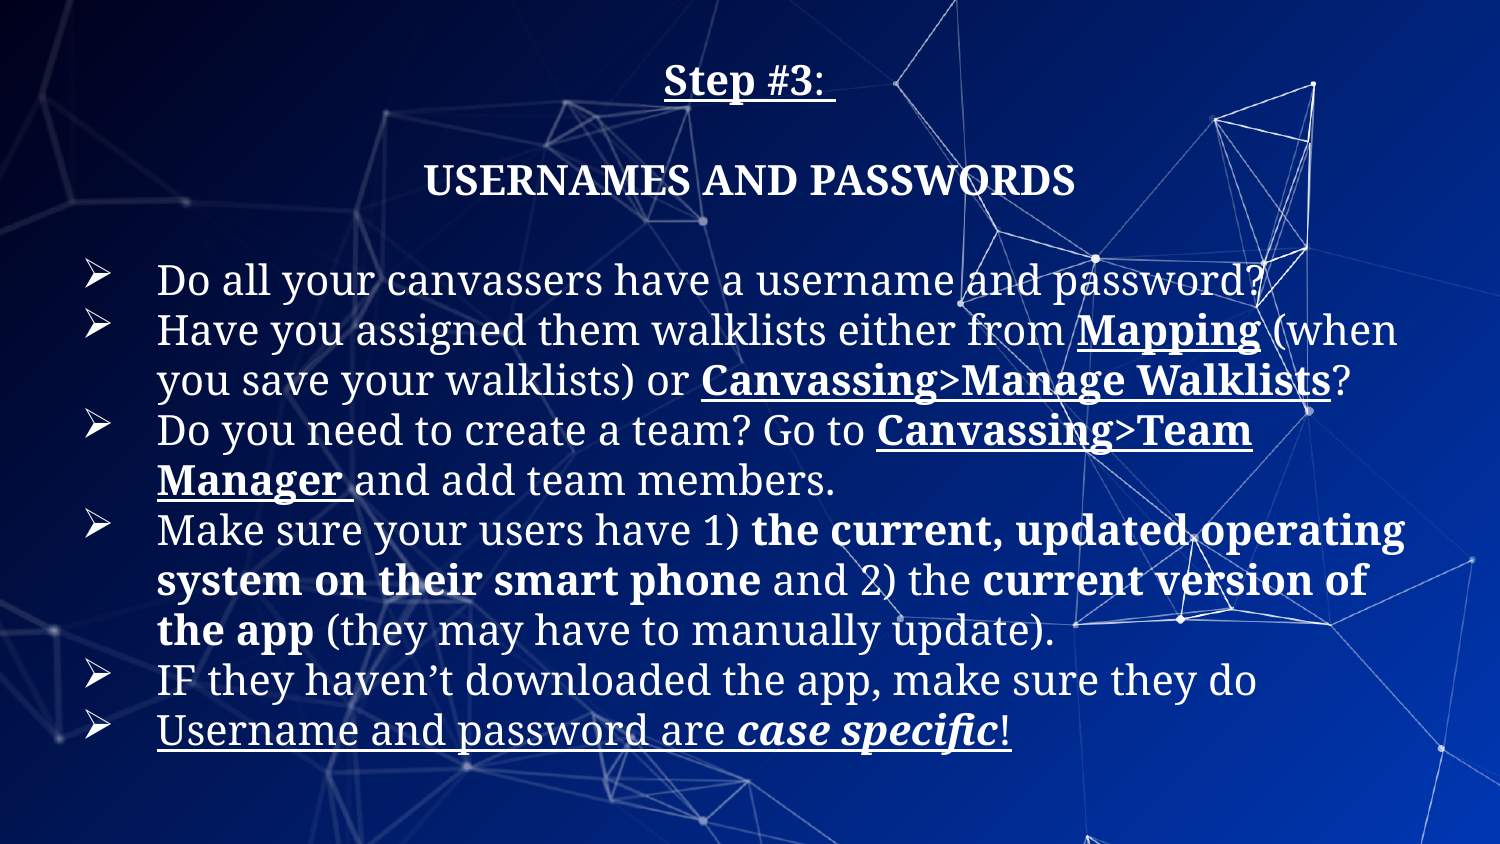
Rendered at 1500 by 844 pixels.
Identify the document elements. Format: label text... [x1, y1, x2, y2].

slide_number 5 [1391, 779, 1482, 844]
picture [0, 0, 1500, 844]
text_box Step #3: USERNAMES AND PASSWORDS Do all your canvassers have a username and password? Have you assigned them walklists either from Mapping (when you save your walklists) or Canvassing>Manage Walklists? Do you need to create a team? Go to Canvassing>Team Manager and add team members. Make sure your users have 1) the current, updated operating system on their smart phone and 2) the current version of the app (they may have to manually update). IF they haven’t downloaded the app, make sure they do Username and password are case specific! [66, 46, 1434, 832]
